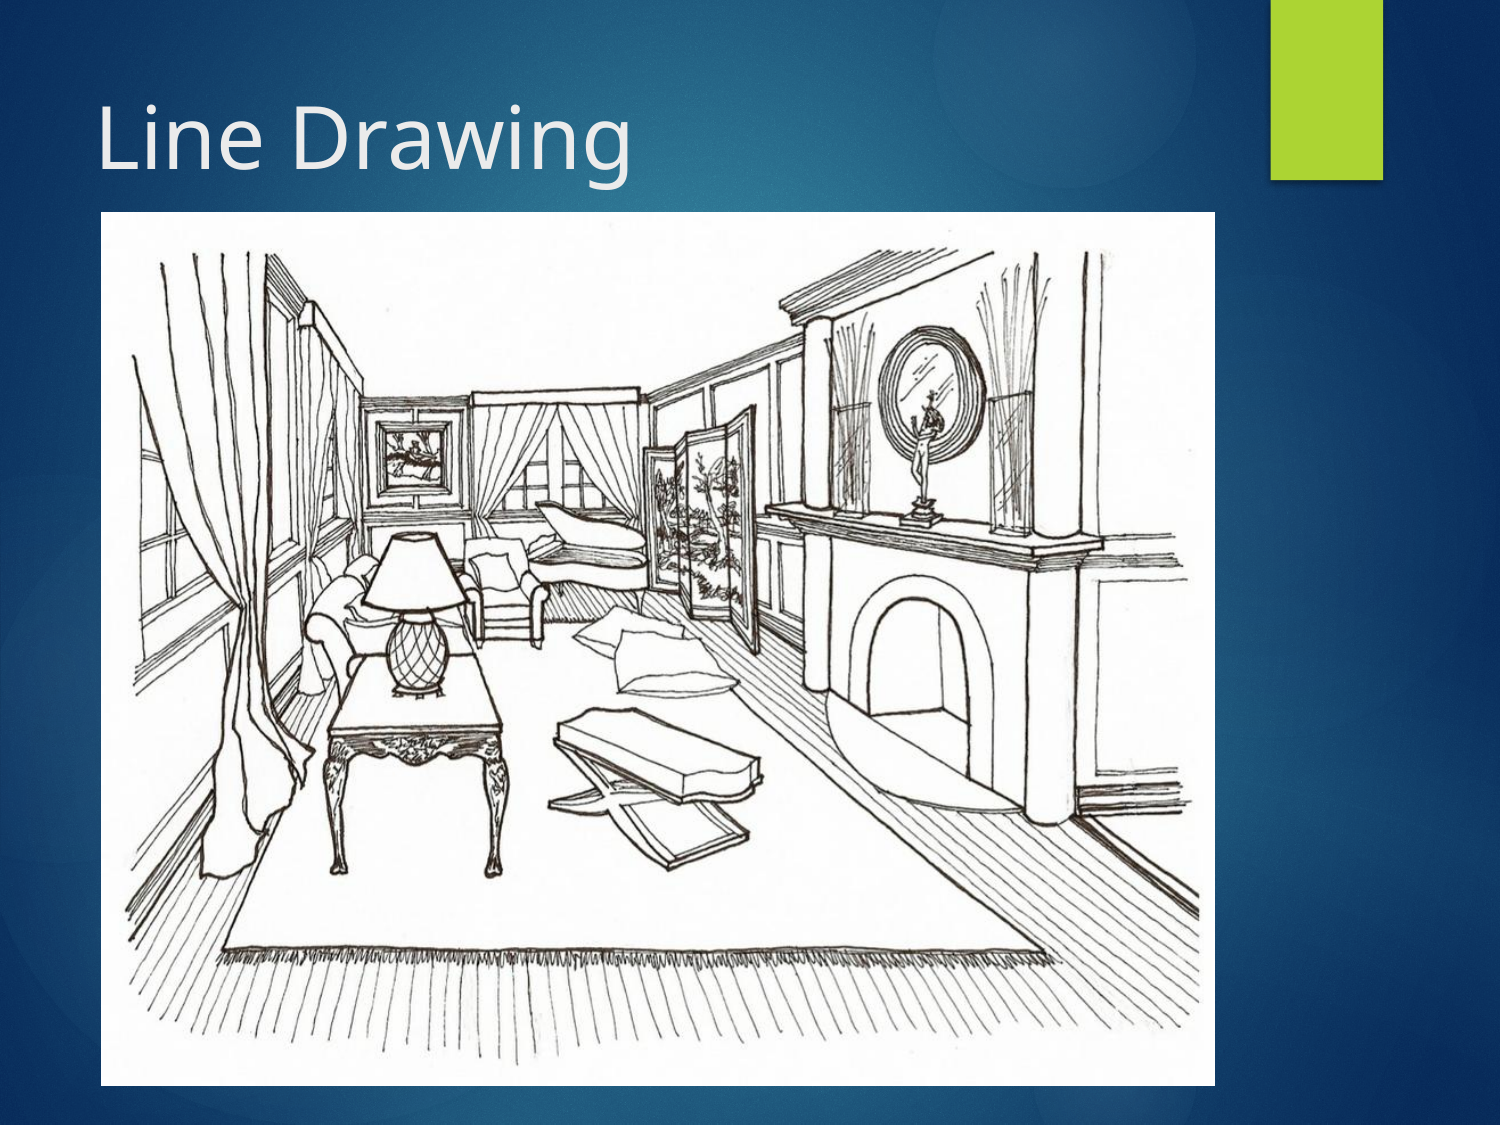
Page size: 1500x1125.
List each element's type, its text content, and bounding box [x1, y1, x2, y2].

picture [101, 212, 1215, 1087]
title Line Drawing [79, 74, 1237, 304]
